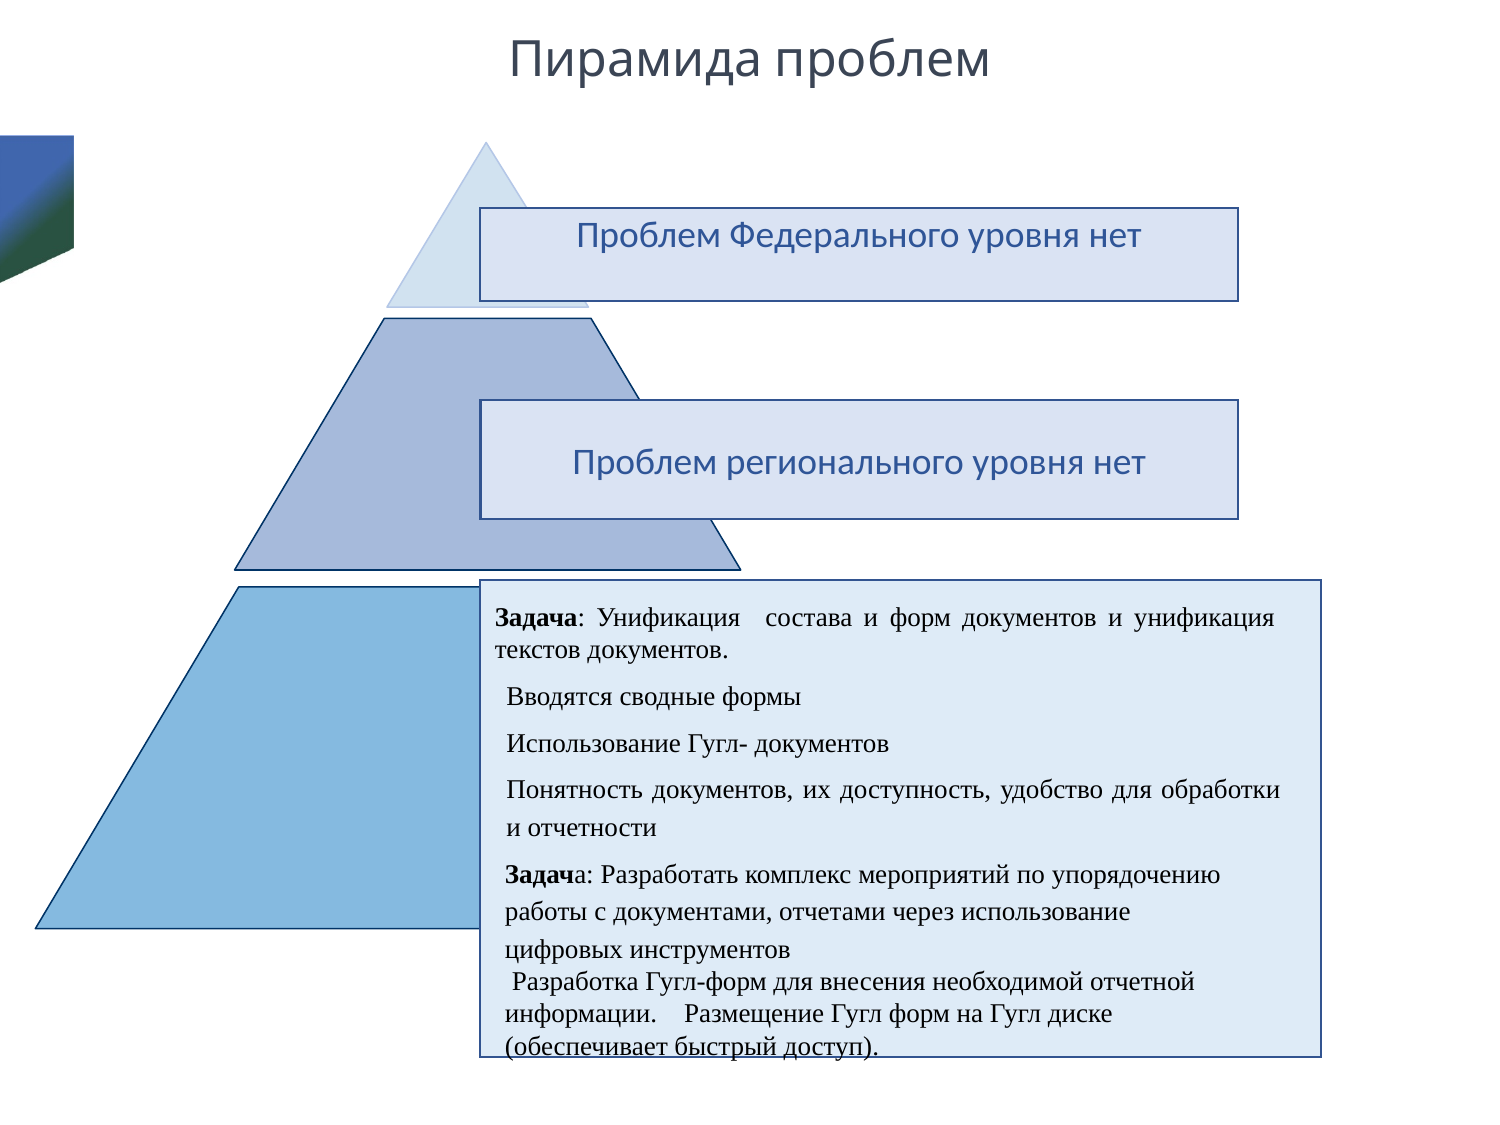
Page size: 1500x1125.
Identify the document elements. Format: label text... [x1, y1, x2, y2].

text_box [35, 142, 951, 929]
text_box [951, 409, 1385, 695]
text_box Проблем регионального уровня нет [951, 399, 1239, 520]
text_box Проблем Федерального уровня нет [951, 207, 1239, 302]
text_box Пирамида проблем [98, 19, 1402, 94]
picture [0, 135, 74, 284]
text_box Задача: Унификация состава и форм документов и унификация текстов документов. Вводятся сводные формы Использование Гугл- документов Понятность документов, их доступность, удобство для обработки и отчетности Задача: Разработать комплекс мероприятий по упорядочению работы с документами, отчетами через использование цифровых инструментов Разработка Гугл-форм для внесения необходимой отчетной информации. Размещение Гугл форм на Гугл диске (обеспечивает быстрый доступ). [479, 579, 1322, 1058]
